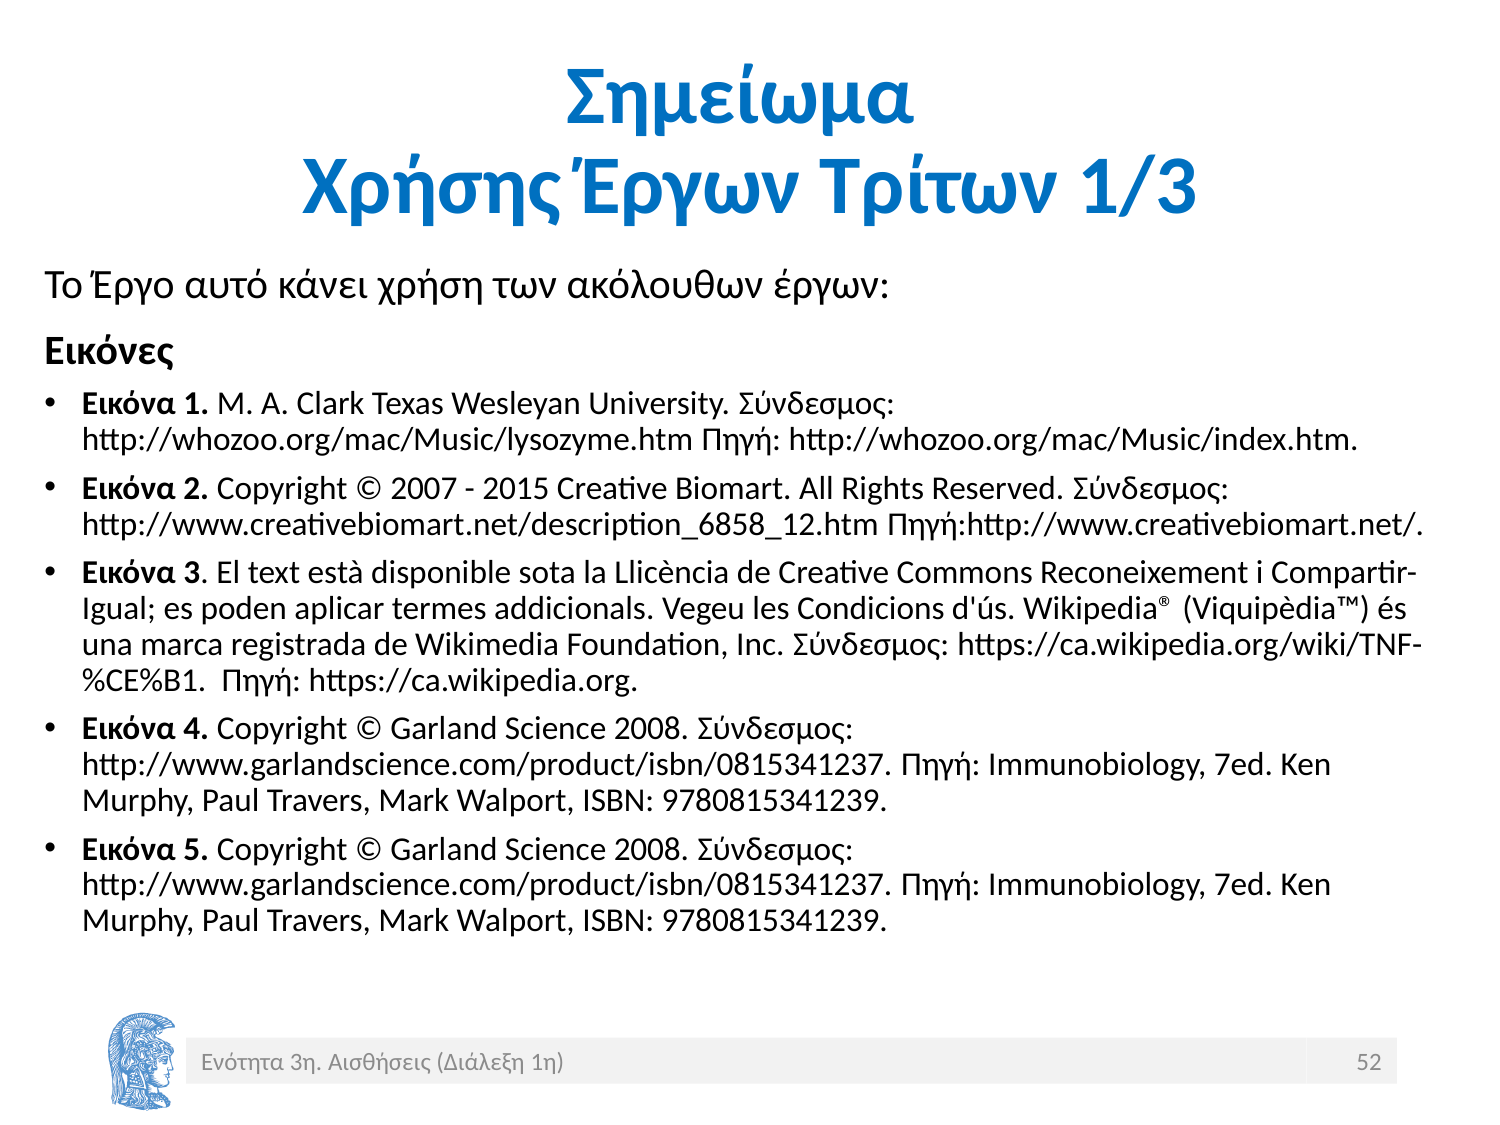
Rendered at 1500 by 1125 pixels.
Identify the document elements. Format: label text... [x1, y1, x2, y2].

slide_number 52 [1306, 1037, 1397, 1084]
list Το Έργο αυτό κάνει χρήση των ακόλουθων έργων: Εικόνες Εικόνα 1. M. A. Clark Texas Wesleyan University. Σύνδεσμος: http://whozoo.org/mac/Music/lysozyme.htm Πηγή: http://whozoo.org/mac/Music/index.htm. Εικόνα 2. Copyright © 2007 - 2015 Creative Biomart. All Rights Reserved. Σύνδεσμος: http://www.creativebiomart.net/description_6858_12.htm Πηγή:http://www.creativebiomart.net/. Εικόνα 3. El text està disponible sota la Llicència de Creative Commons Reconeixement i Compartir-Igual; es poden aplicar termes addicionals. Vegeu les Condicions d'ús. Wikipedia® (Viquipèdia™) és una marca registrada de Wikimedia Foundation, Inc. Σύνδεσμος: https://ca.wikipedia.org/wiki/TNF-%CE%B1. Πηγή: https://ca.wikipedia.org. Εικόνα 4. Copyright © Garland Science 2008. Σύνδεσμος: http://www.garlandscience.com/product/isbn/0815341237. Πηγή: Immunobiology, 7ed. Ken Murphy, Paul Travers, Mark Walport, ISBN: 9780815341239. Εικόνα 5. Copyright © Garland Science 2008. Σύνδεσμος: http://www.garlandscience.com/product/isbn/0815341237. Πηγή: Immunobiology, 7ed. Ken Murphy, Paul Travers, Mark Walport, ISBN: 9780815341239. [29, 255, 1448, 998]
footer Ενότητα 3η. Αισθήσεις (Διάλεξη 1η) [186, 1037, 1306, 1084]
picture [103, 1011, 186, 1114]
title Σημείωμα Χρήσης Έργων Τρίτων 1/3 [0, 47, 1500, 236]
